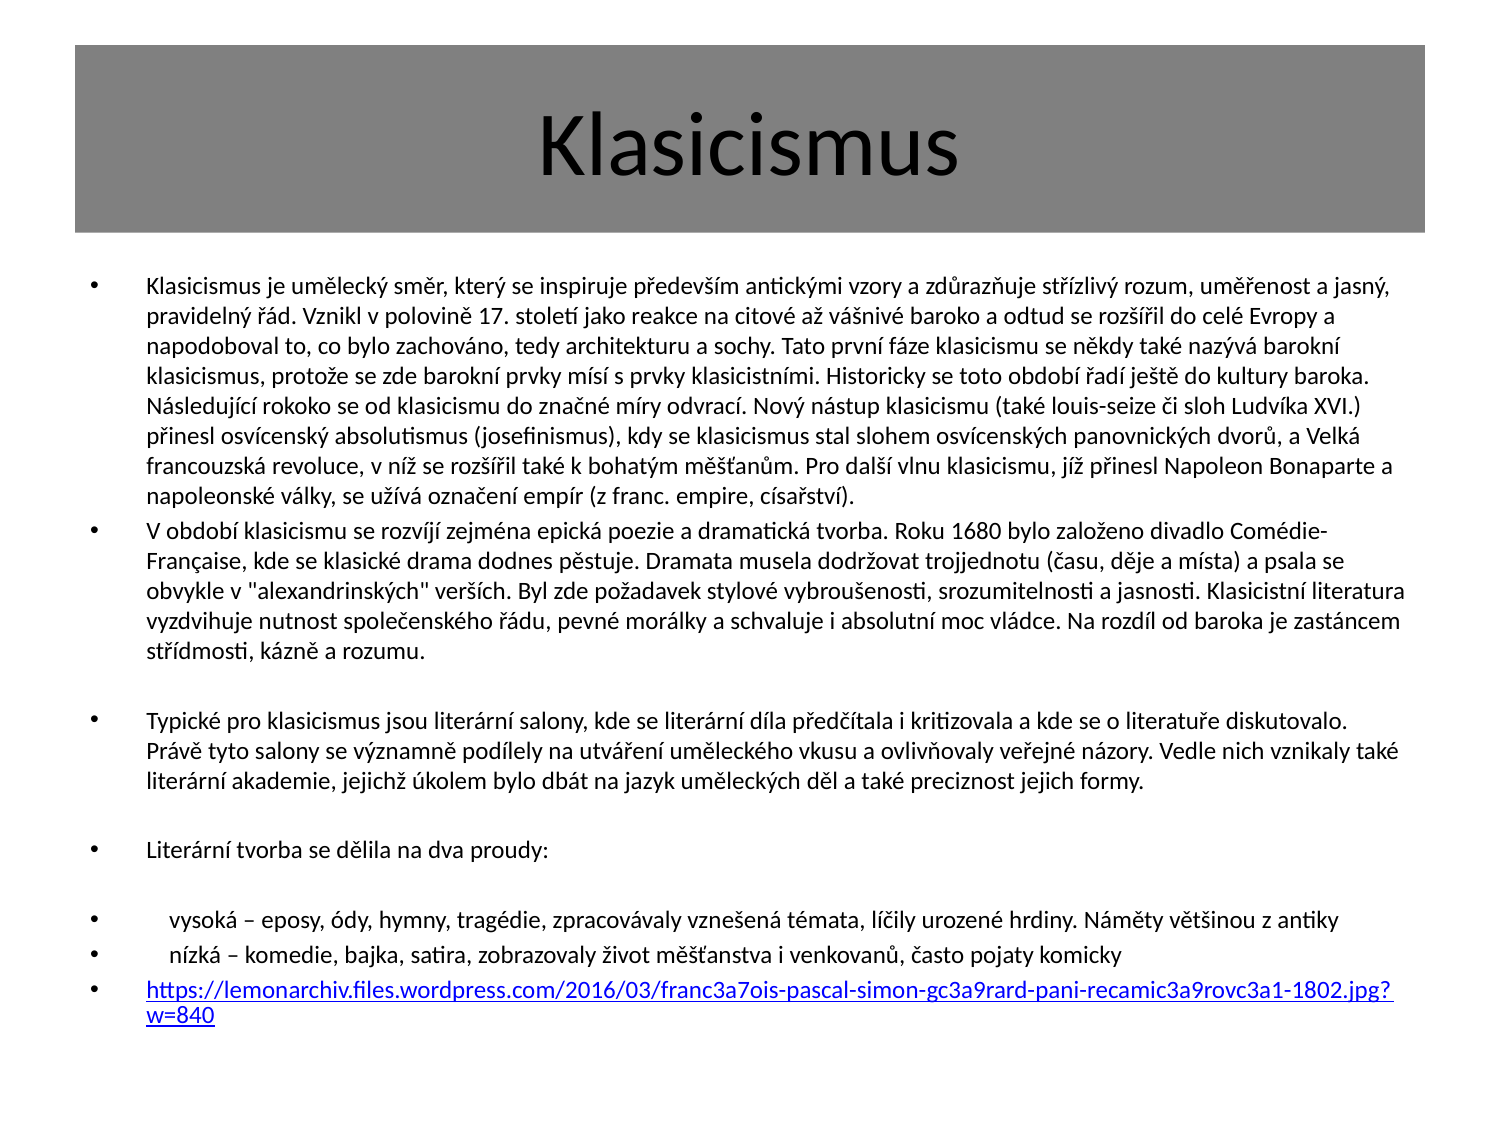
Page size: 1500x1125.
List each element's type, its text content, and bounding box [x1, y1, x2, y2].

list Klasicismus je umělecký směr, který se inspiruje především antickými vzory a zdůrazňuje střízlivý rozum, uměřenost a jasný, pravidelný řád. Vznikl v polovině 17. století jako reakce na citové až vášnivé baroko a odtud se rozšířil do celé Evropy a napodoboval to, co bylo zachováno, tedy architekturu a sochy. Tato první fáze klasicismu se někdy také nazývá barokní klasicismus, protože se zde barokní prvky mísí s prvky klasicistními. Historicky se toto období řadí ještě do kultury baroka. Následující rokoko se od klasicismu do značné míry odvrací. Nový nástup klasicismu (také louis-seize či sloh Ludvíka XVI.) přinesl osvícenský absolutismus (josefinismus), kdy se klasicismus stal slohem osvícenských panovnických dvorů, a Velká francouzská revoluce, v níž se rozšířil také k bohatým měšťanům. Pro další vlnu klasicismu, jíž přinesl Napoleon Bonaparte a napoleonské války, se užívá označení empír (z franc. empire, císařství). V období klasicismu se rozvíjí zejména epická poezie a dramatická tvorba. Roku 1680 bylo založeno divadlo Comédie-Française, kde se klasické drama dodnes pěstuje. Dramata musela dodržovat trojjednotu (času, děje a místa) a psala se obvykle v "alexandrinských" verších. Byl zde požadavek stylové vybroušenosti, srozumitelnosti a jasnosti. Klasicistní literatura vyzdvihuje nutnost společenského řádu, pevné morálky a schvaluje i absolutní moc vládce. Na rozdíl od baroka je zastáncem střídmosti, kázně a rozumu. Typické pro klasicismus jsou literární salony, kde se literární díla předčítala i kritizovala a kde se o literatuře diskutovalo. Právě tyto salony se významně podílely na utváření uměleckého vkusu a ovlivňovaly veřejné názory. Vedle nich vznikaly také literární akademie, jejichž úkolem bylo dbát na jazyk uměleckých děl a také preciznost jejich formy. Literární tvorba se dělila na dva proudy: vysoká – eposy, ódy, hymny, tragédie, zpracovávaly vznešená témata, líčily urozené hrdiny. Náměty většinou z antiky nízká – komedie, bajka, satira, zobrazovaly život měšťanstva i venkovanů, často pojaty komicky https://lemonarchiv.files.wordpress.com/2016/03/franc3a7ois-pascal-simon-gc3a9rard-pani-recamic3a9rovc3a1-1802.jpg?w=840 [75, 262, 1425, 1005]
title Klasicismus [75, 45, 1425, 233]
